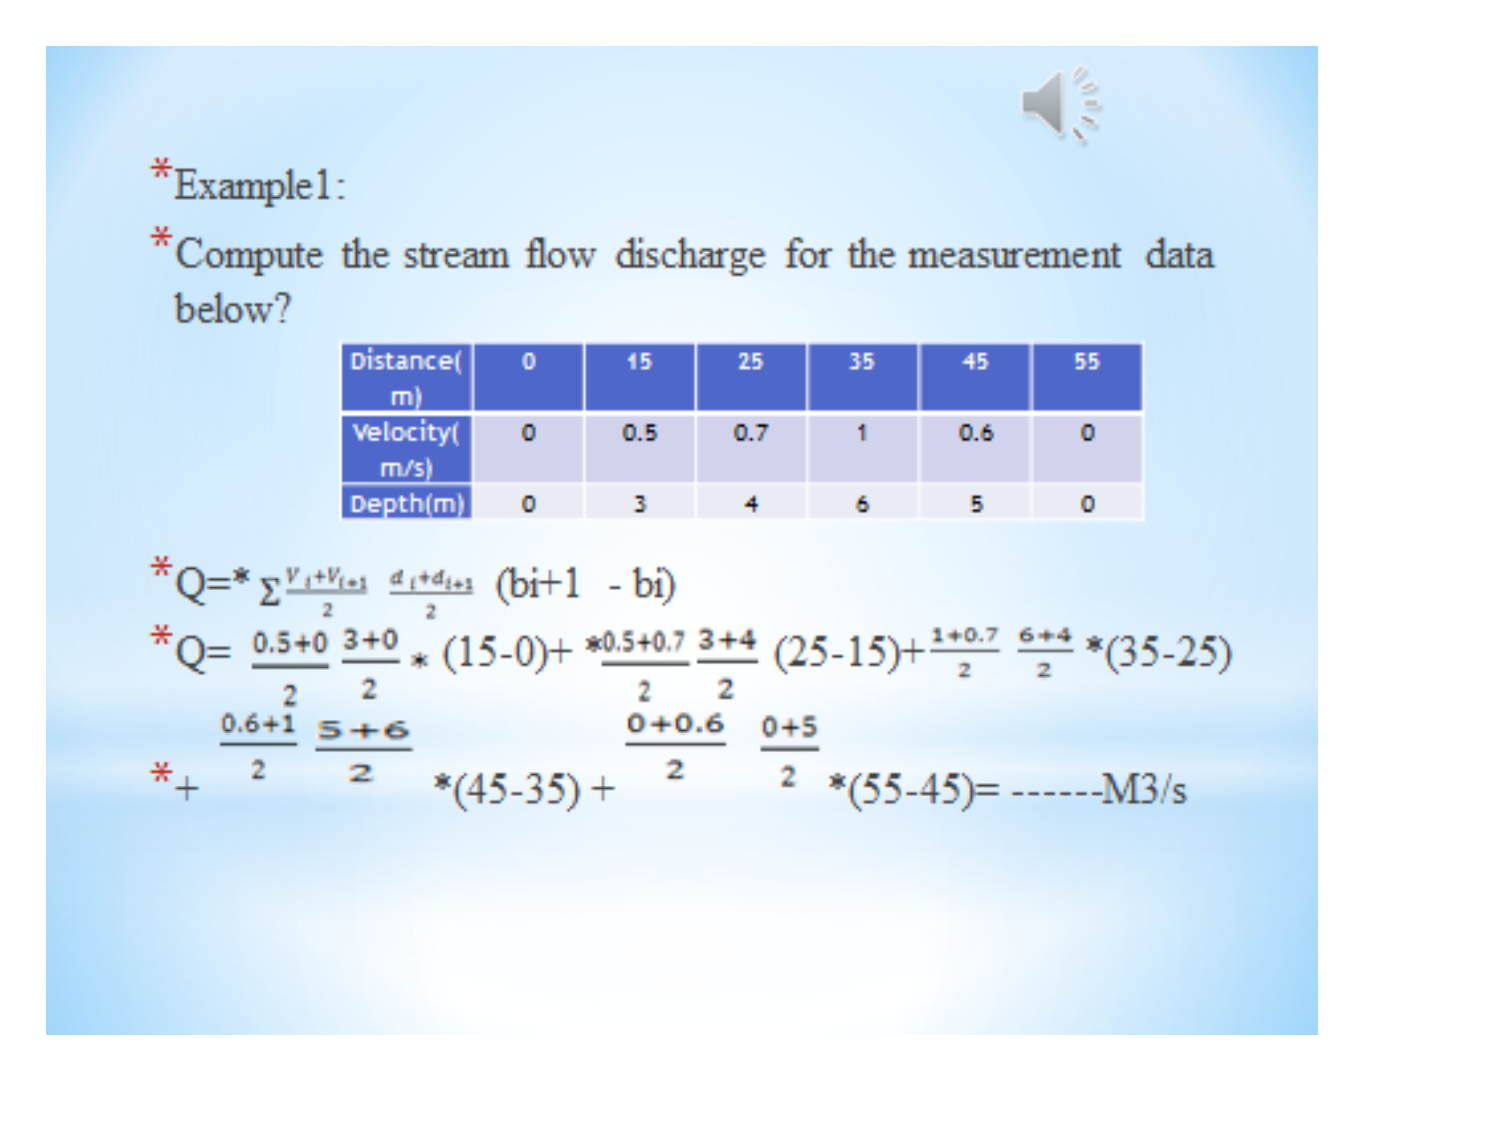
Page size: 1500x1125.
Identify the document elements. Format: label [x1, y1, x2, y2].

picture [46, 46, 1318, 1036]
